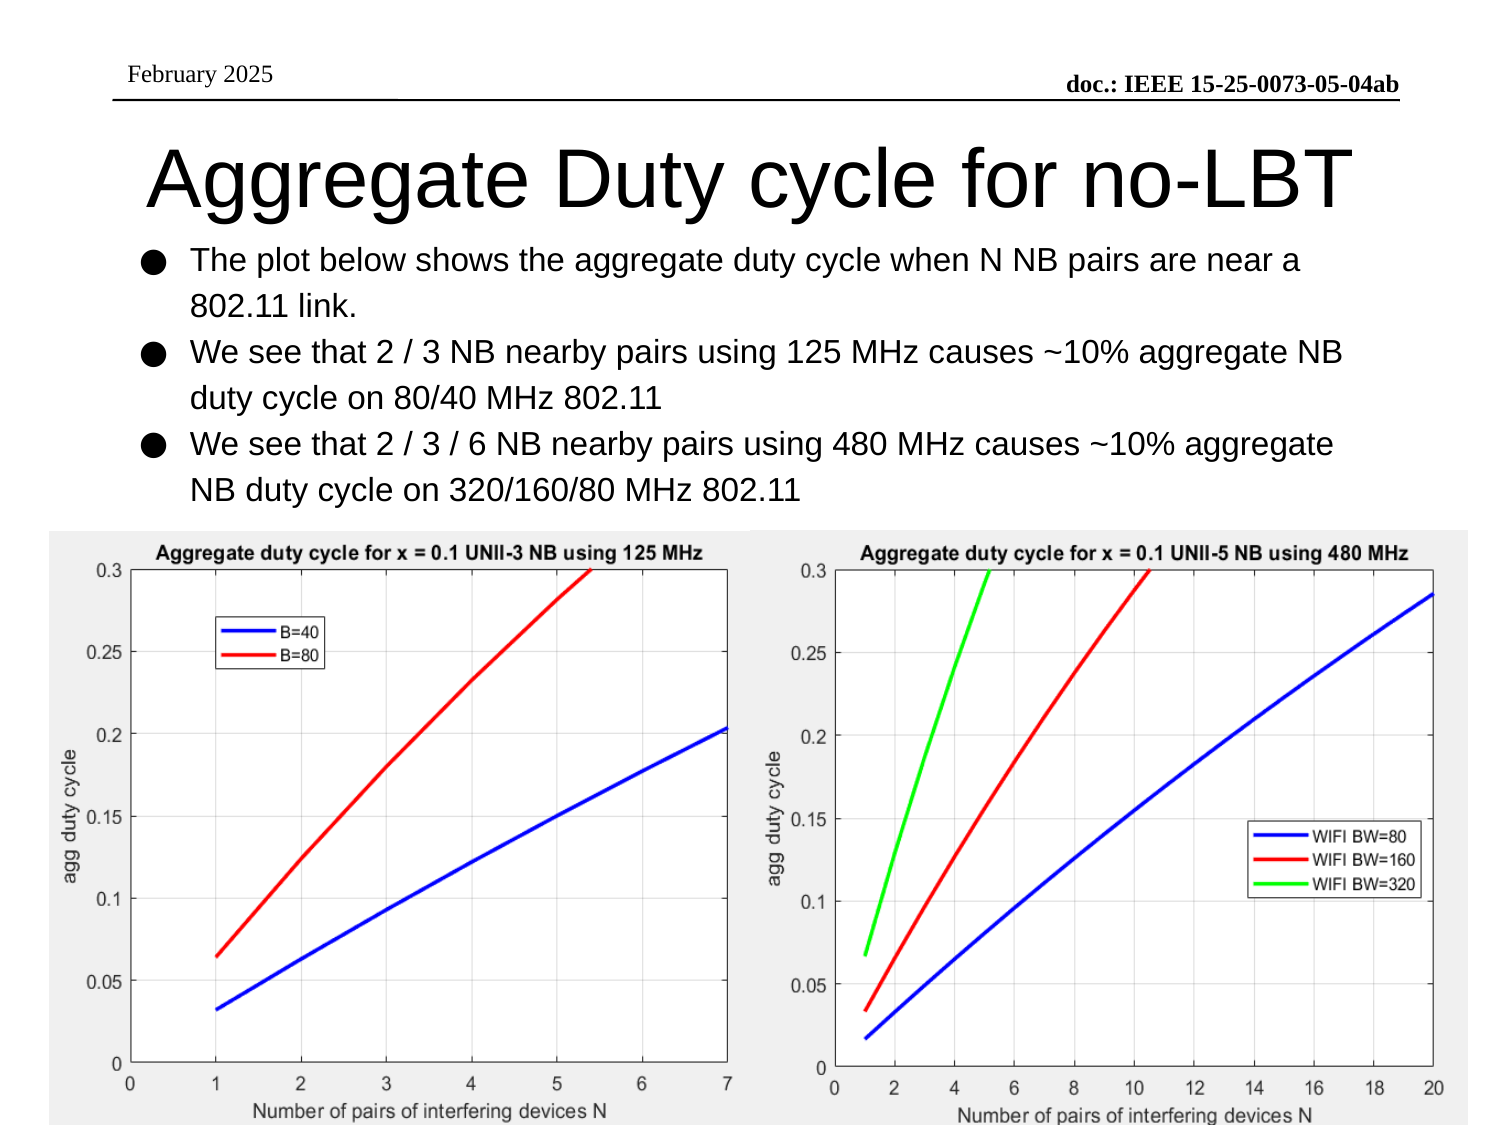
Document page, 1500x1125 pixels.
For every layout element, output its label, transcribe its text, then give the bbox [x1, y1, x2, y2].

list The plot below shows the aggregate duty cycle when N NB pairs are near a 802.11 link. We see that 2 / 3 NB nearby pairs using 125 MHz causes ~10% aggregate NB duty cycle on 80/40 MHz 802.11 We see that 2 / 3 / 6 NB nearby pairs using 480 MHz causes ~10% aggregate NB duty cycle on 320/160/80 MHz 802.11 [99, 224, 1374, 529]
picture [49, 530, 1469, 1125]
title Aggregate Duty cycle for no-LBT [125, 112, 1399, 237]
